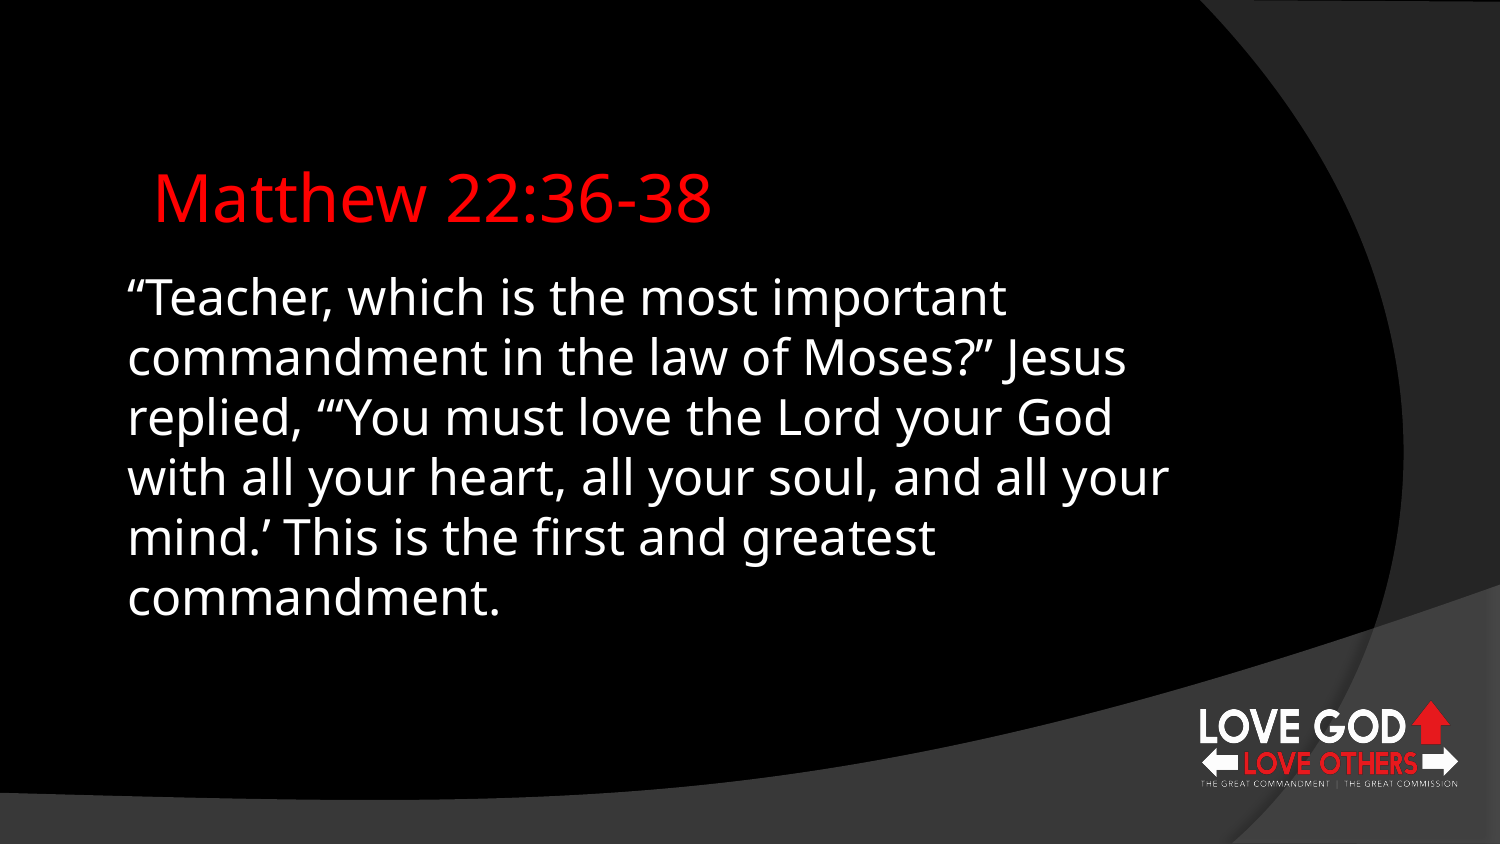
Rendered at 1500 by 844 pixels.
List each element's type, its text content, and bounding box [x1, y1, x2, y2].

picture [1187, 696, 1463, 793]
text_box Matthew 22:36-38 [137, 148, 1225, 243]
text_box “Teacher, which is the most important commandment in the law of Moses?” Jesus replied, “‘You must love the Lord your God with all your heart, all your soul, and all your mind.’ This is the first and greatest commandment. [112, 257, 1225, 633]
